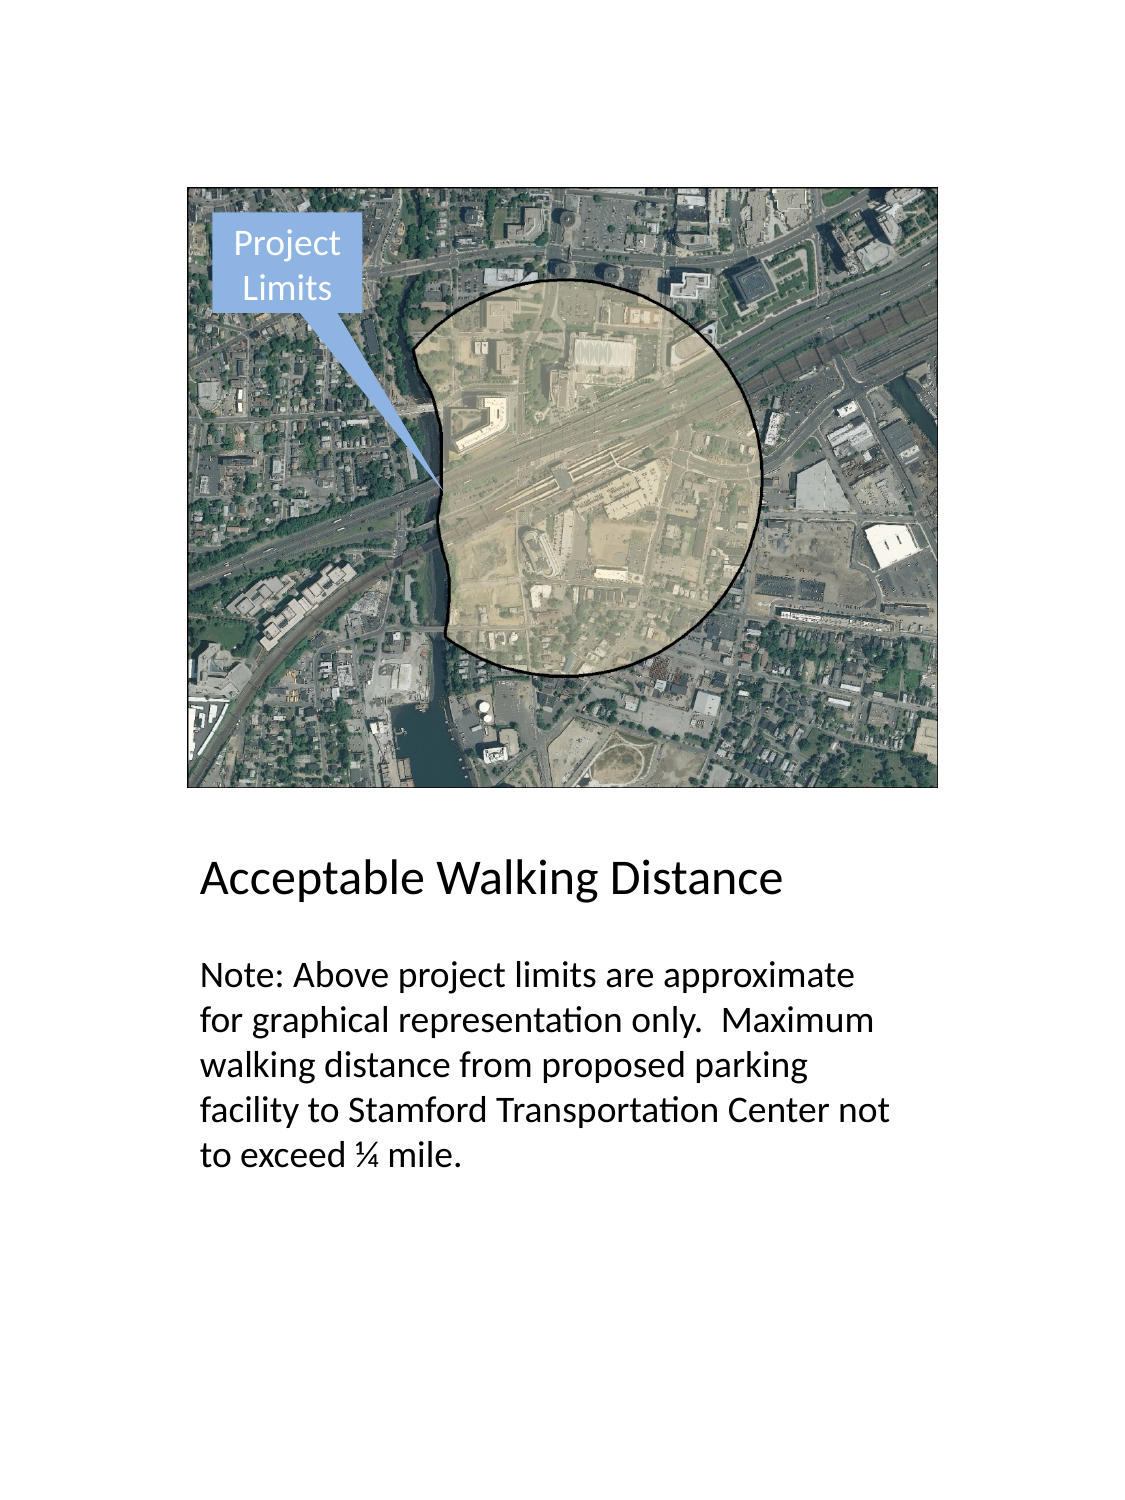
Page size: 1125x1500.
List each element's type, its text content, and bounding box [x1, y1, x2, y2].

picture [187, 187, 938, 788]
text_box Acceptable Walking Distance Note: Above project limits are approximate for graphical representation only. Maximum walking distance from proposed parking facility to Stamford Transportation Center not to exceed ¼ mile. [184, 837, 923, 1183]
